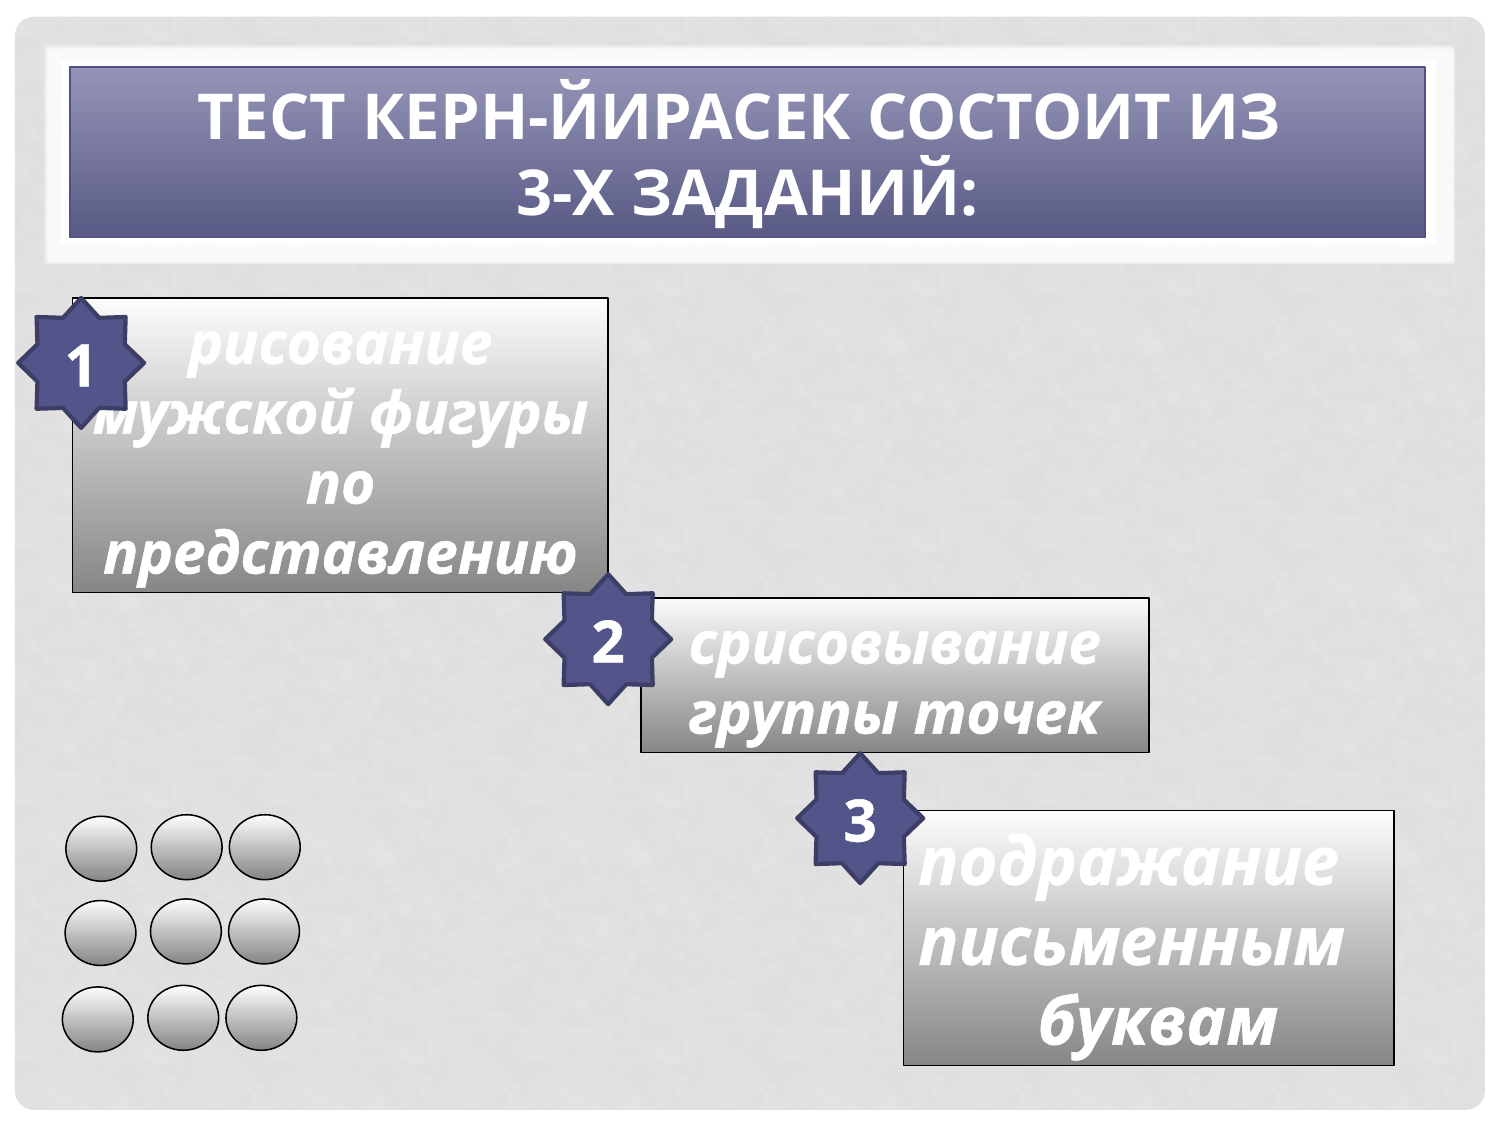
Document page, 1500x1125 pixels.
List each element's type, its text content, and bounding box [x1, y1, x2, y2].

text_box [227, 898, 301, 965]
text_box [65, 815, 138, 882]
title тест Керн-Йирасек состоит из 3-х заданий: [69, 66, 1426, 238]
text_box 2 [543, 572, 674, 707]
text_box 1 [16, 295, 147, 430]
text_box рисование мужской фигуры по представлению [72, 297, 609, 593]
text_box [228, 813, 302, 881]
text_box 3 [795, 751, 926, 886]
text_box подражание письменным буквам [903, 810, 1395, 1066]
text_box срисовывание группы точек [640, 597, 1150, 753]
text_box [64, 899, 137, 967]
text_box [149, 898, 223, 965]
text_box [61, 986, 134, 1053]
text_box [225, 984, 298, 1052]
text_box [150, 813, 223, 881]
text_box [147, 984, 220, 1052]
